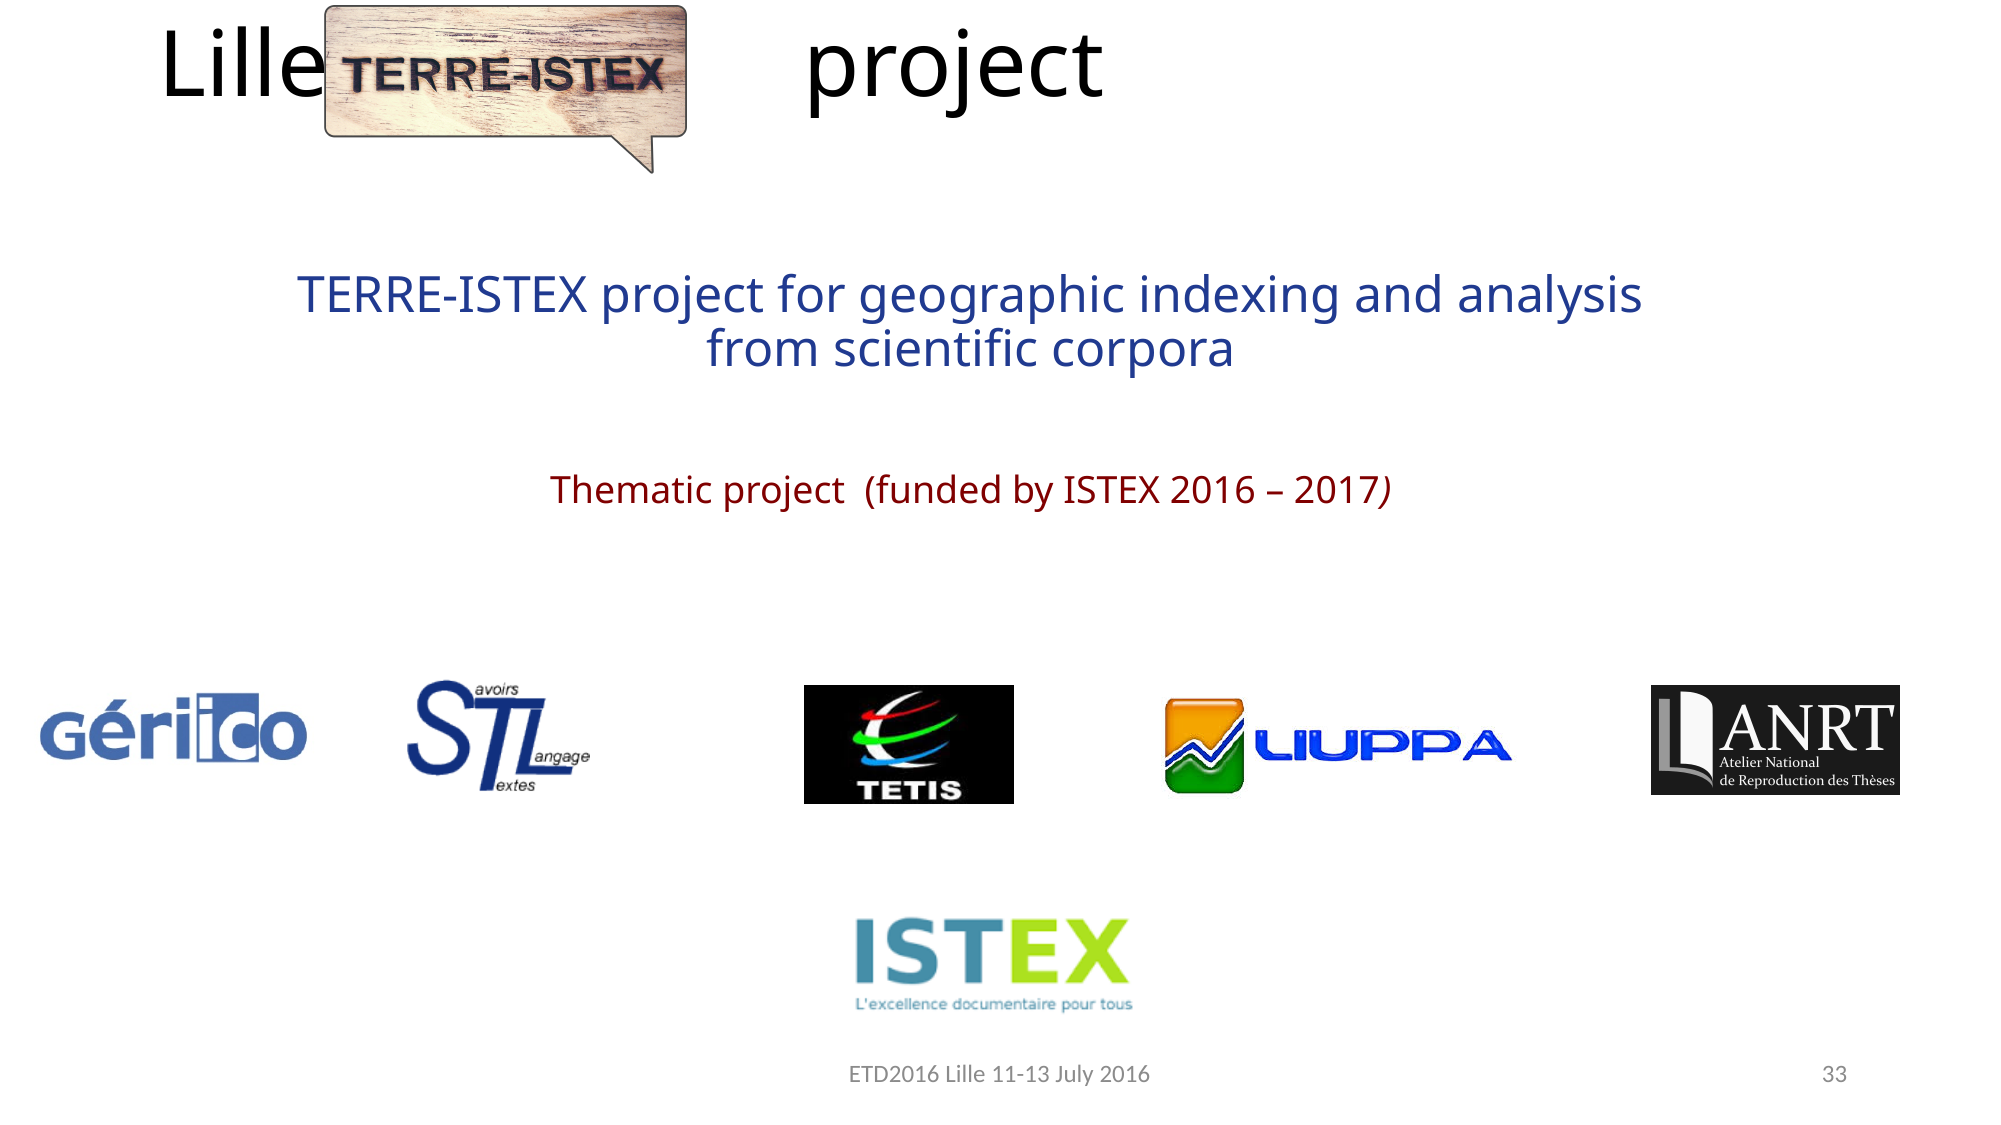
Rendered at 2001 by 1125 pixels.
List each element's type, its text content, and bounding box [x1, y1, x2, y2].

footer ETD2016 Lille 11-13 July 2016 [662, 1042, 1338, 1103]
picture [287, 0, 724, 197]
picture [804, 685, 1014, 804]
text_box TERRE-ISTEX project for geographic indexing and analysis from scientific corpora Thematic project (funded by ISTEX 2016 – 2017) [0, 0, 2000, 949]
picture [848, 914, 1139, 1016]
picture [22, 679, 330, 778]
slide_number 33 [1412, 1042, 1863, 1103]
picture [407, 678, 590, 797]
picture [1153, 689, 1523, 802]
picture [1650, 685, 1900, 795]
